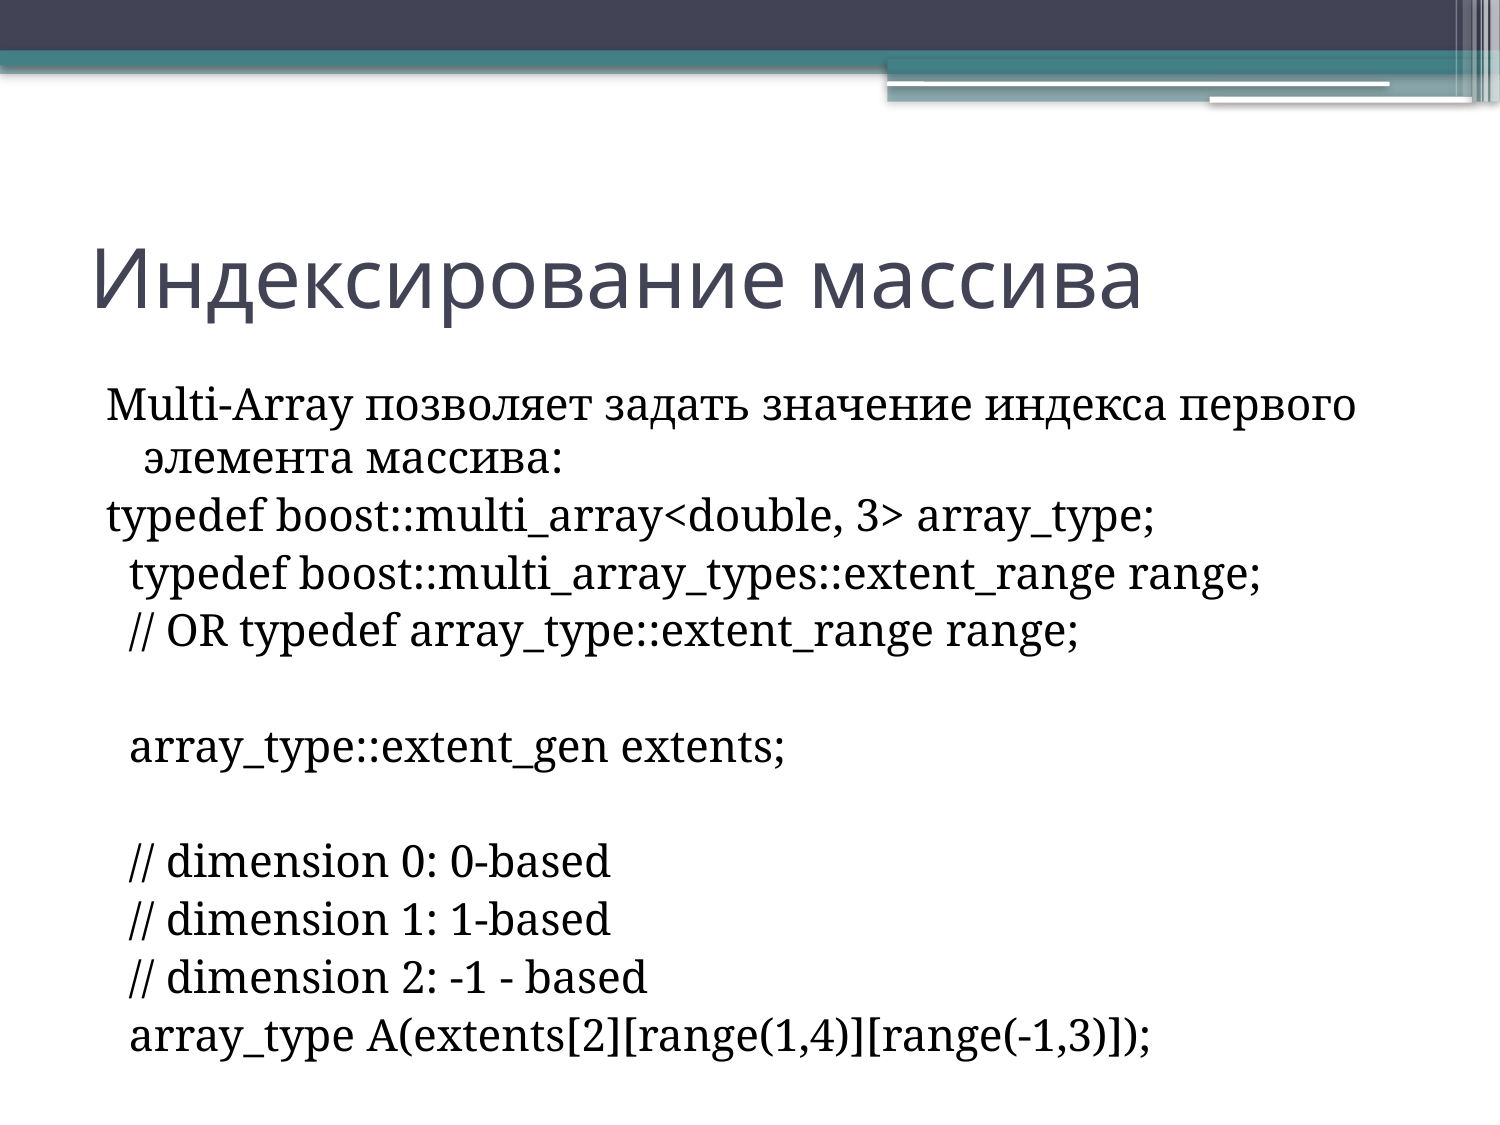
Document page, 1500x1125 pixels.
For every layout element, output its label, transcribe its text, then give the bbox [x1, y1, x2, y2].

title Индексирование массива [75, 187, 1425, 363]
list Multi-Array позволяет задать значение индекса первого элемента массива: typedef boost::multi_array<double, 3> array_type; typedef boost::multi_array_types::extent_range range; // OR typedef array_type::extent_range range; array_type::extent_gen extents; // dimension 0: 0-based // dimension 1: 1-based // dimension 2: -1 - based array_type A(extents[2][range(1,4)][range(-1,3)]); [75, 368, 1425, 1079]
